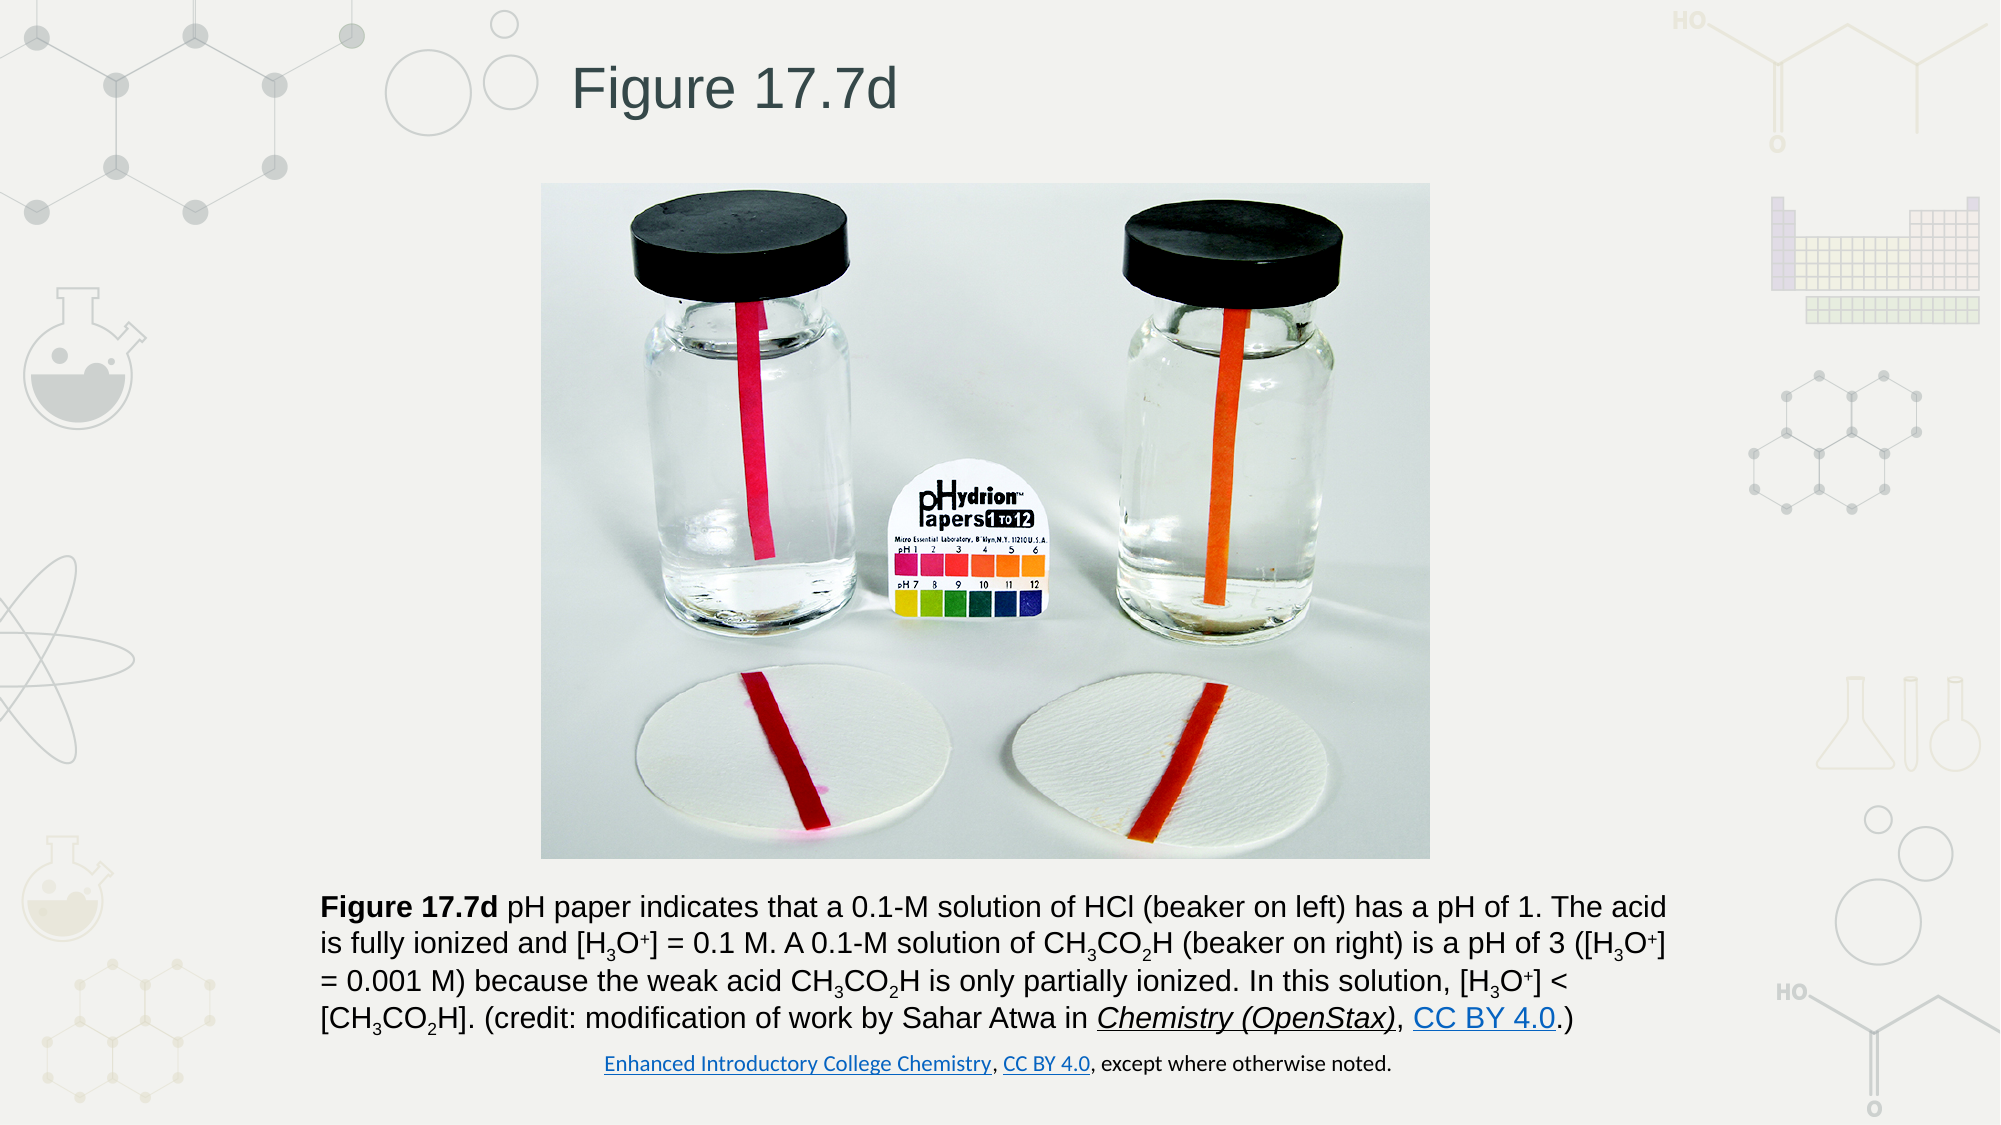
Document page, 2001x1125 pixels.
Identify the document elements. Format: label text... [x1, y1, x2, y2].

list Figure 17.7d pH paper indicates that a 0.1-M solution of HCl (beaker on left) has a pH of 1. The acid is fully ionized and [H3O+] = 0.1 M. A 0.1-M solution of CH3CO2H (beaker on right) is a pH of 3 ([H3O+] = 0.001 M) because the weak acid CH3CO2H is only partially ionized. In this solution, [H3O+] < [CH3CO2H]. (credit: modification of work by Sahar Atwa in Chemistry (OpenStax), CC BY 4.0.) [305, 884, 1695, 1073]
picture [0, 0, 2001, 1125]
title Figure 17.7d [556, 23, 955, 129]
